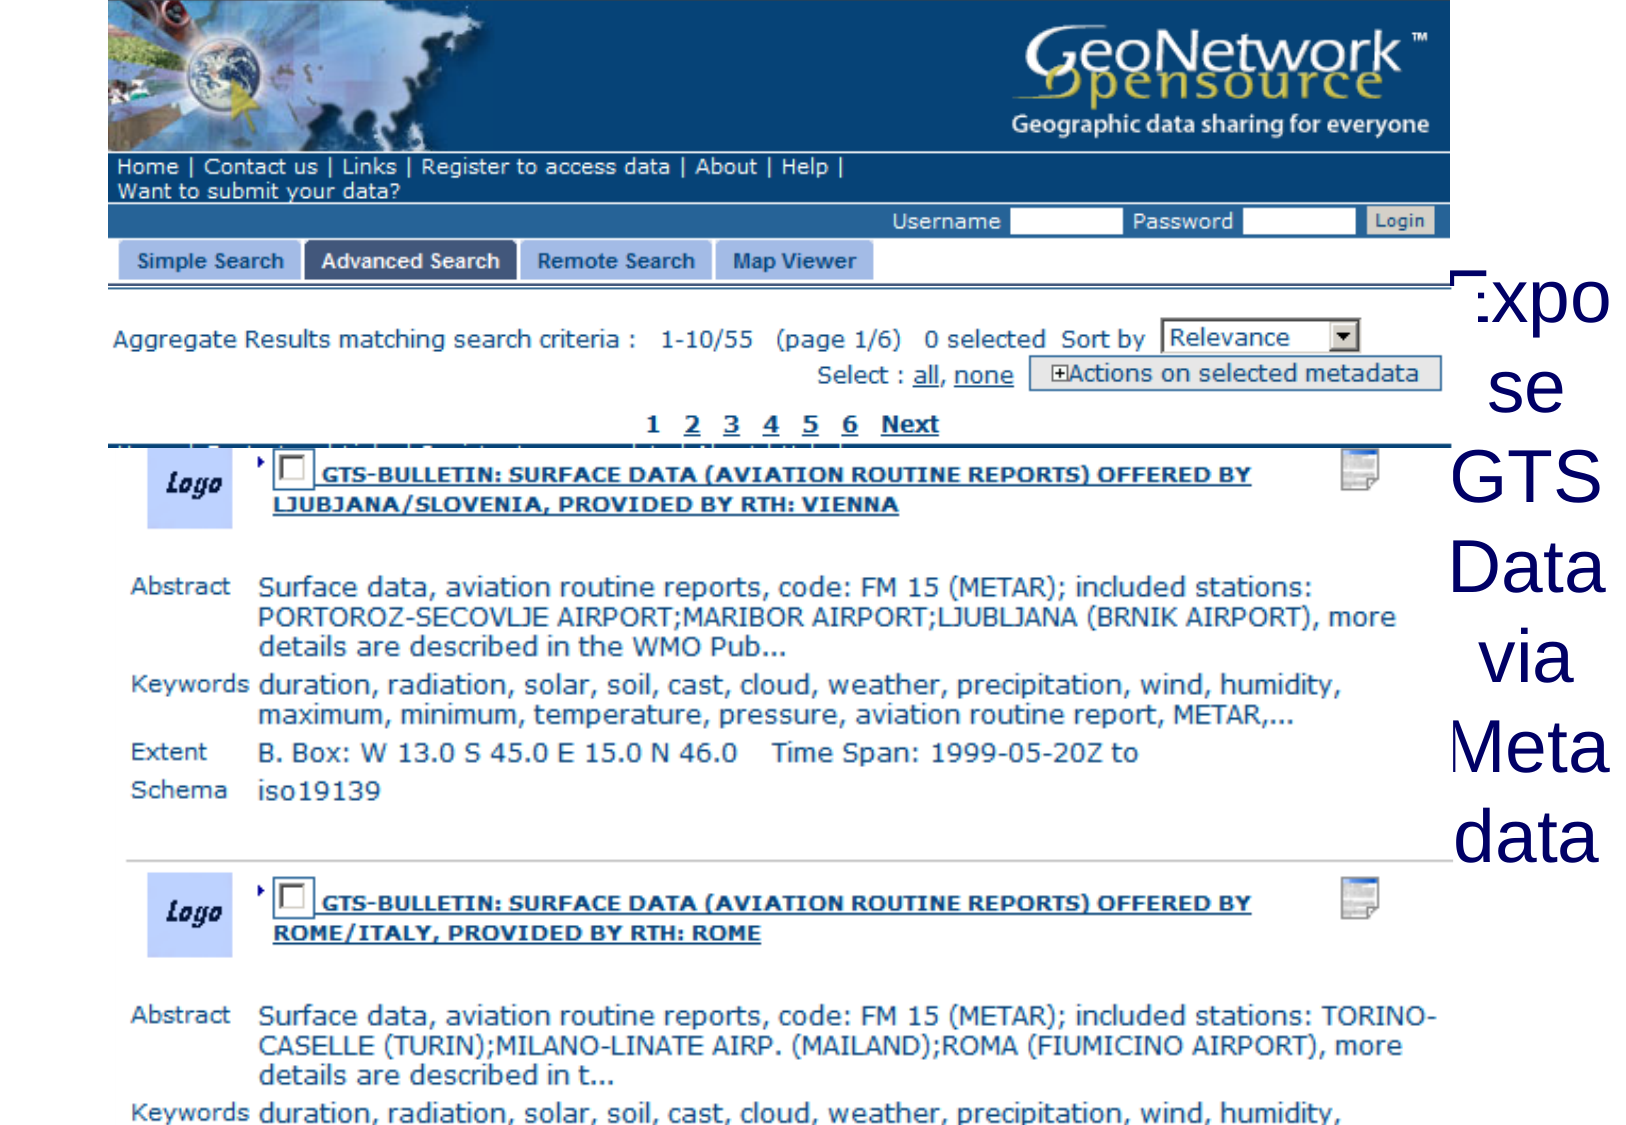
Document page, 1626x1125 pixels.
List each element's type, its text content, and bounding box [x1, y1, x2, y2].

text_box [108, 0, 1478, 1125]
title Expose GTS Data via Metadata [1479, 0, 1625, 1125]
